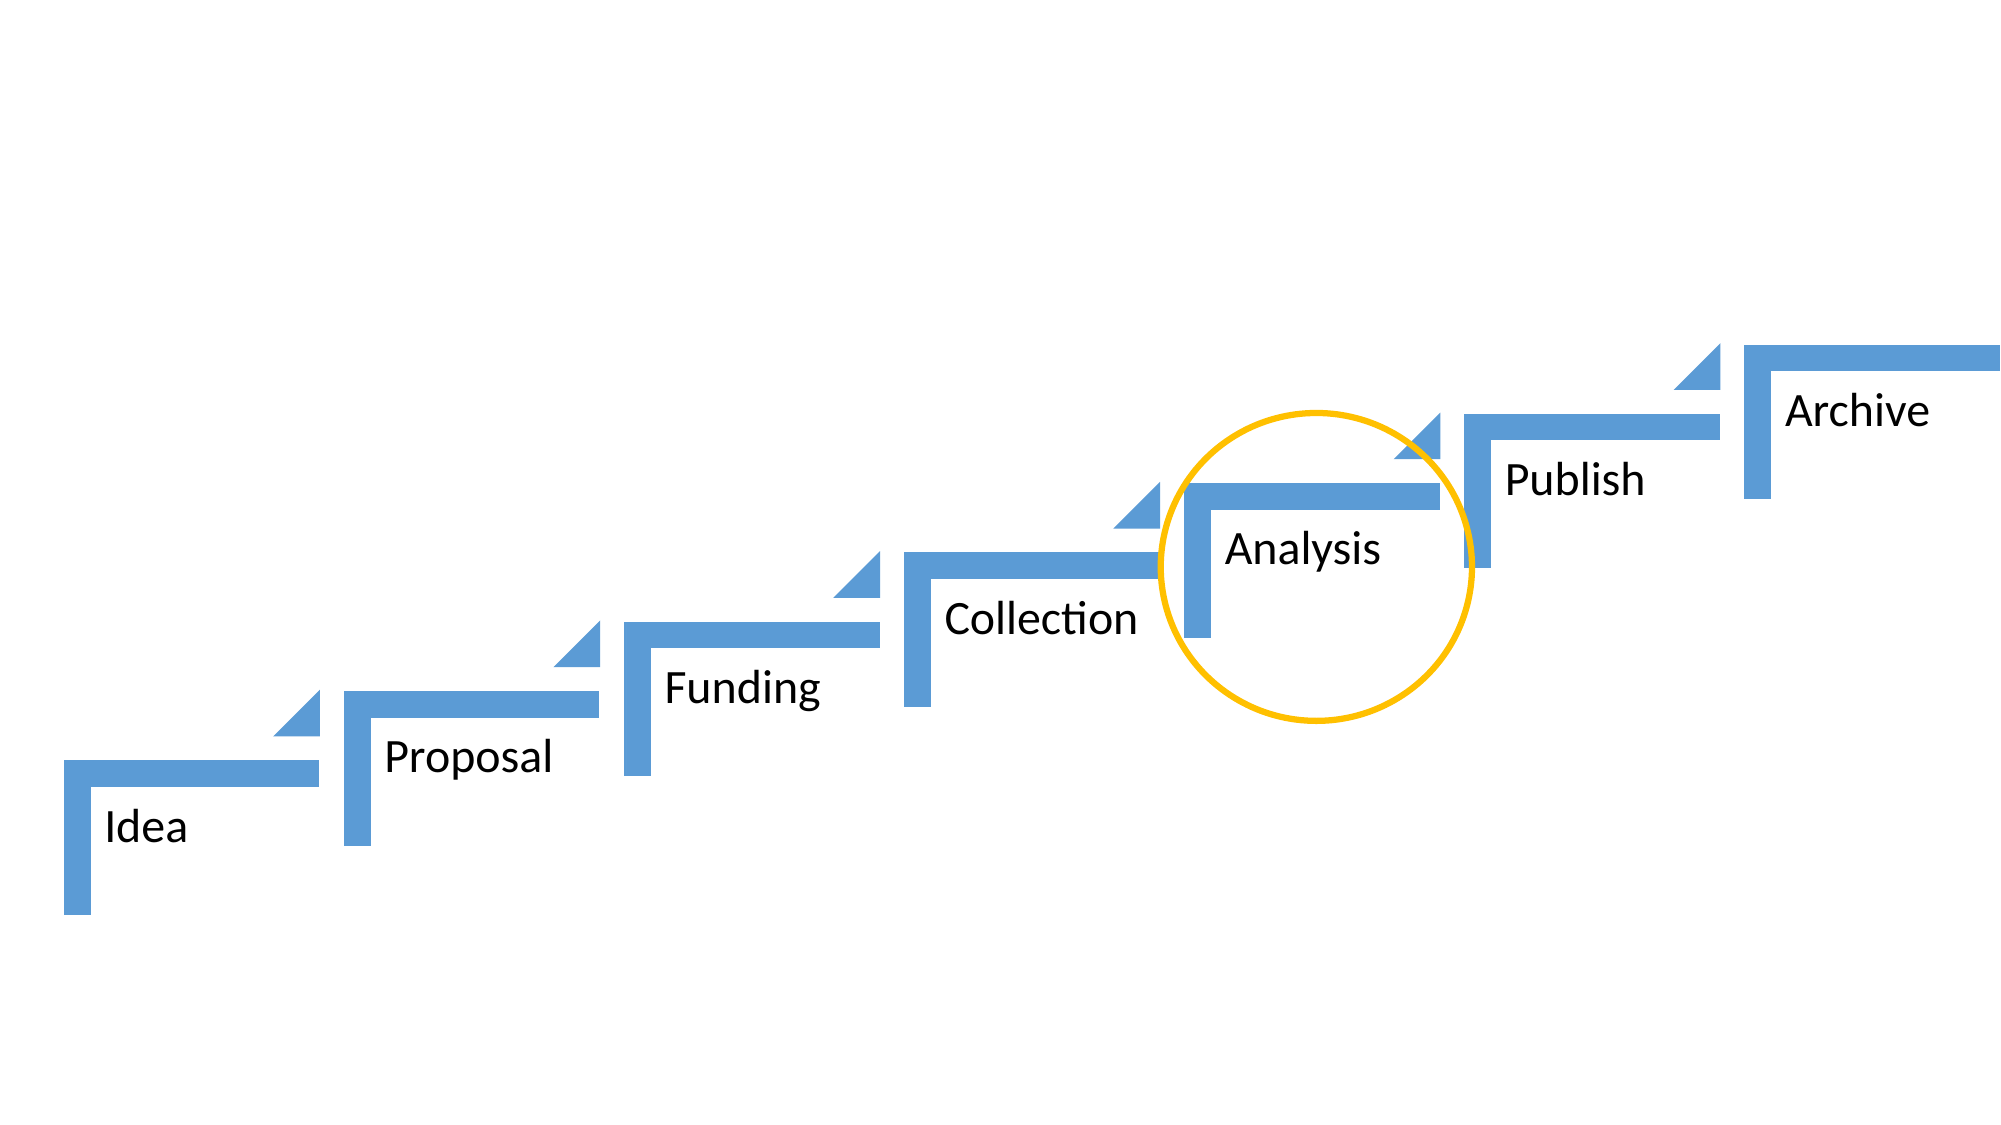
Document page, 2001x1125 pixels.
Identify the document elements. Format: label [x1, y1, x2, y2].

text_box [64, 92, 2000, 1125]
